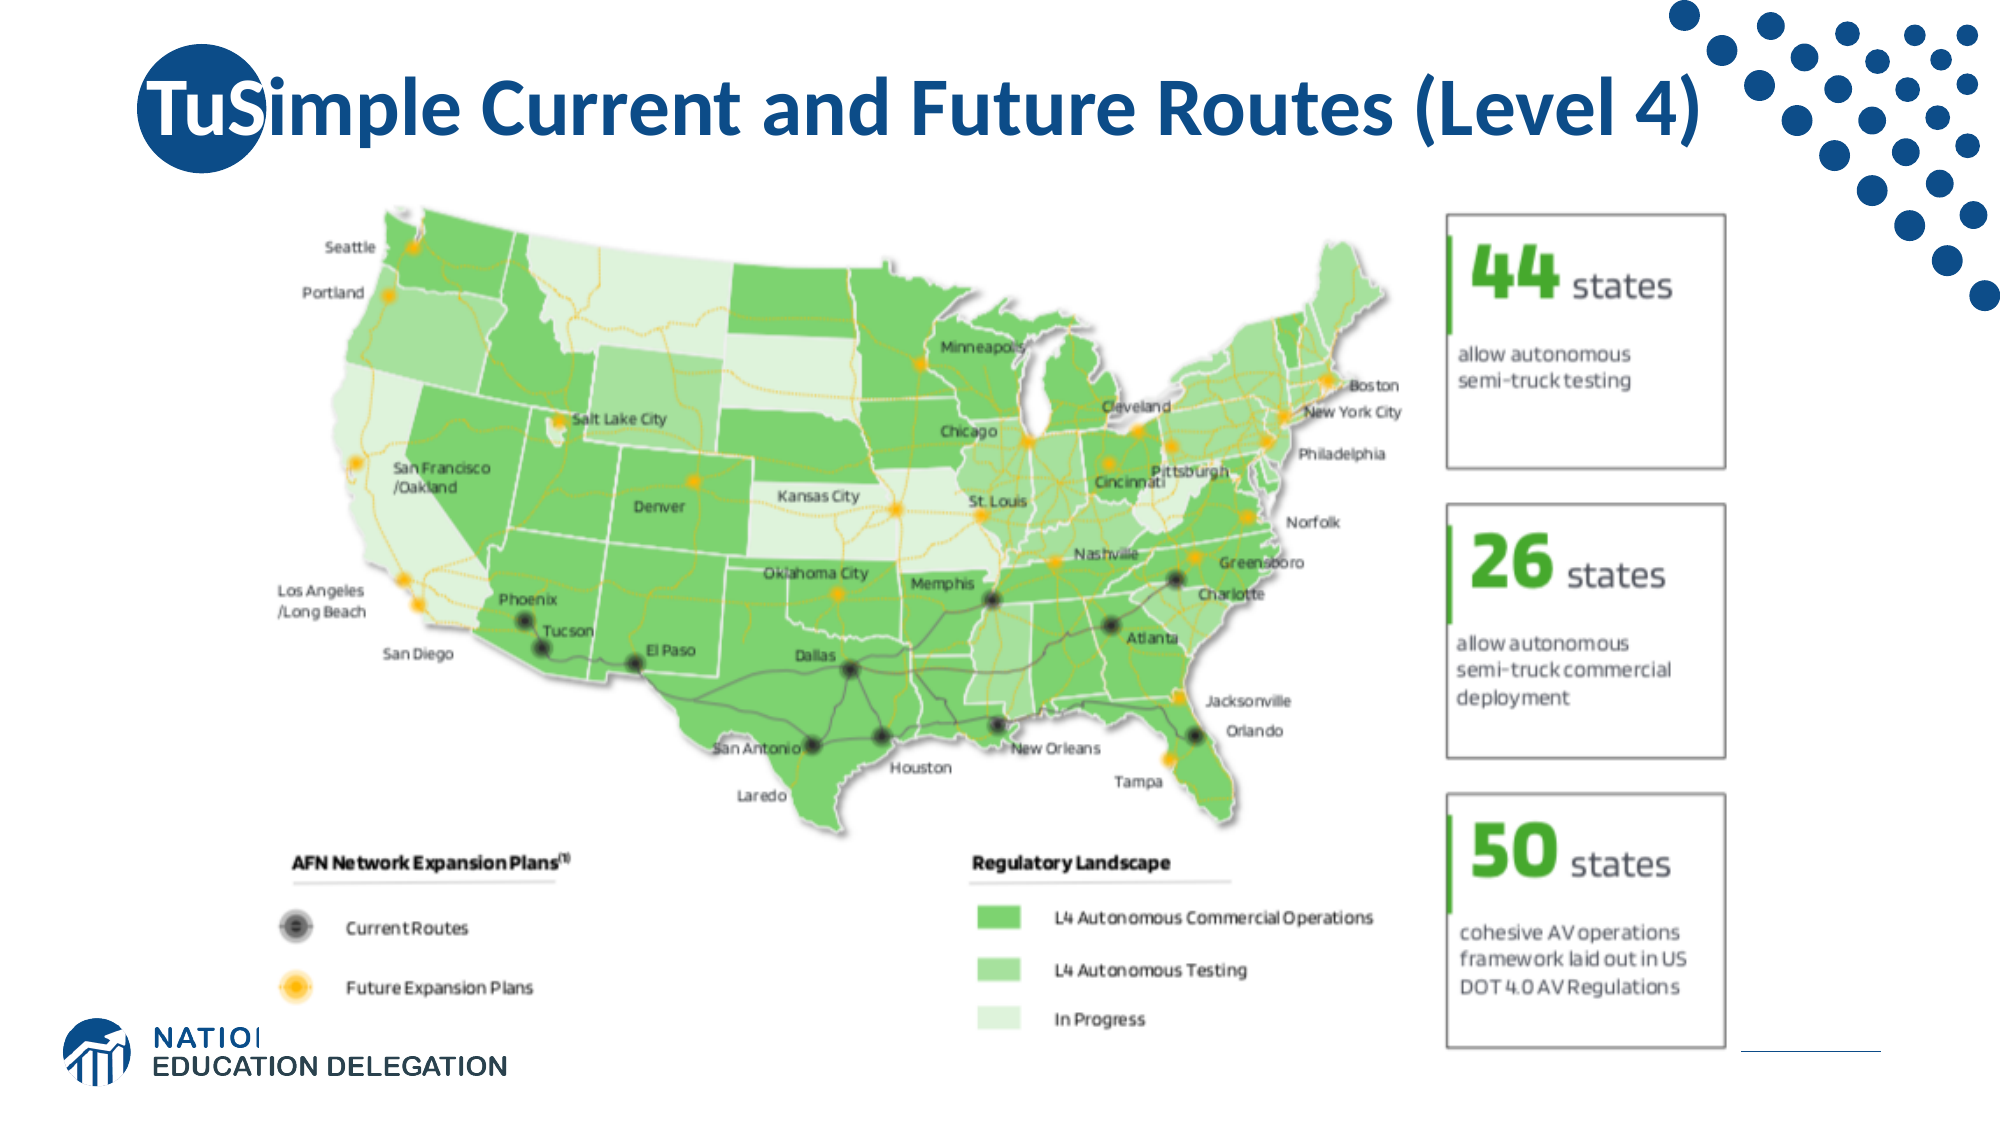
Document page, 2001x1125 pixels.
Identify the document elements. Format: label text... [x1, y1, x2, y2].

title TuSimple Current and Future Routes (Level 4) [131, 0, 1857, 218]
slide_number 19 [1521, 1022, 1972, 1082]
picture [55, 184, 1741, 1091]
